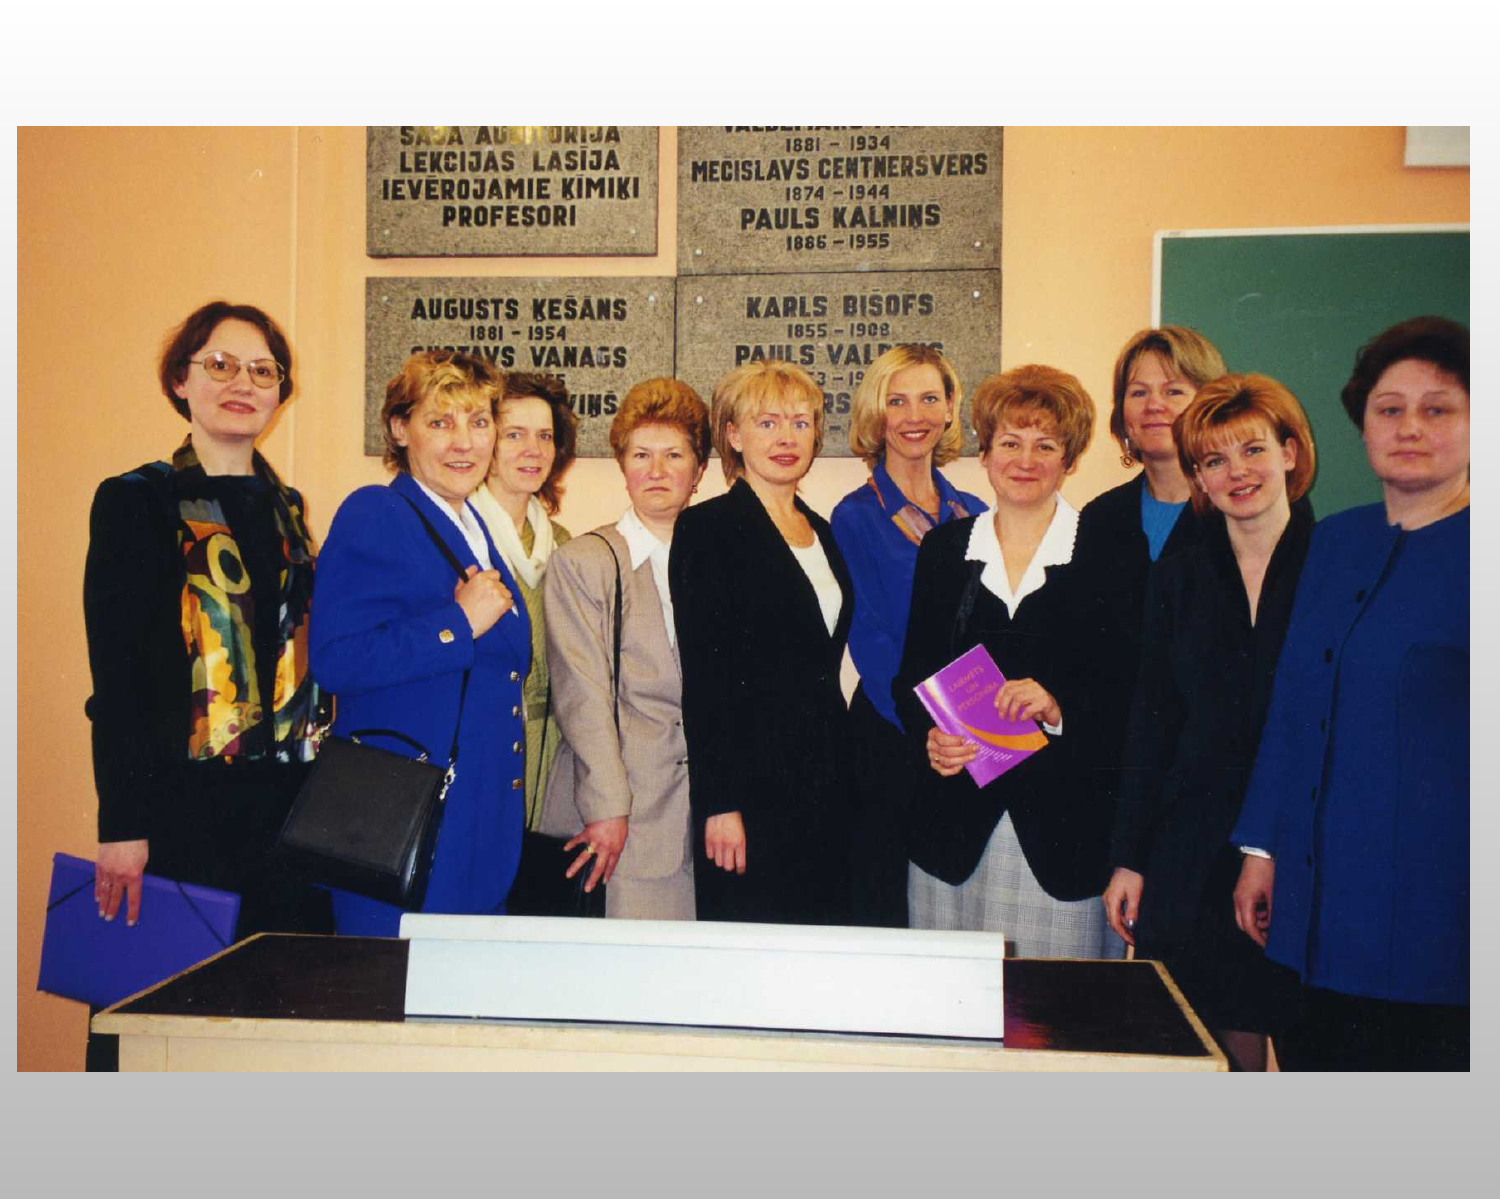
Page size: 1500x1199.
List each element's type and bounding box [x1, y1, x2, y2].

picture [17, 126, 1471, 1073]
